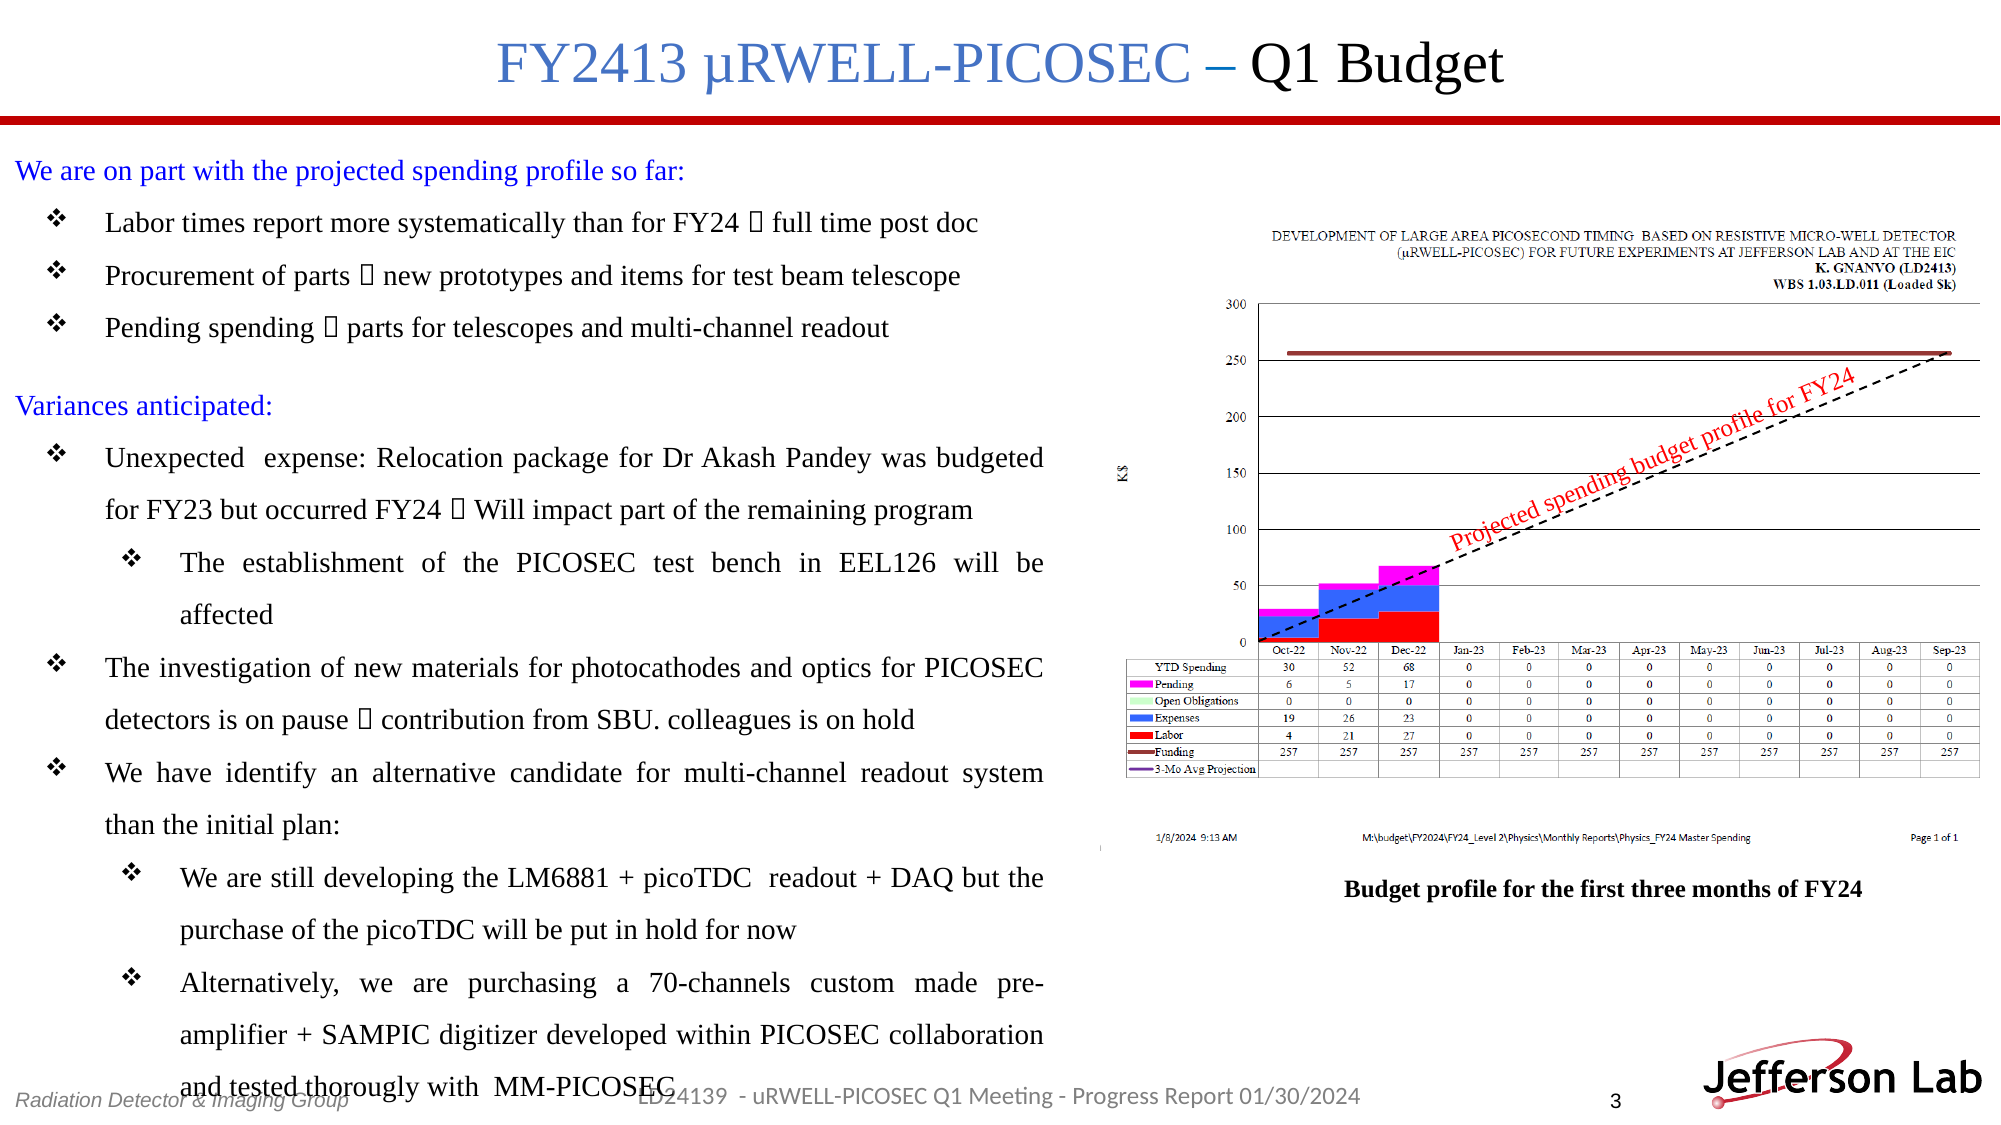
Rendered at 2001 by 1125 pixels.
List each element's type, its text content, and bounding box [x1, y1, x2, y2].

slide_number 3 [1210, 1058, 1561, 1119]
footer LD24139 - uRWELL-PICOSEC Q1 Meeting - Progress Report 01/30/2024 [583, 1065, 1417, 1125]
picture [1700, 1027, 2000, 1125]
text_box FY2413 µRWELL-PICOSEC – Q1 Budget [0, 0, 2000, 118]
text_box We are on part with the projected spending profile so far: Labor times report more systematically than for FY24  full time post doc Procurement of parts  new prototypes and items for test beam telescope Pending spending  parts for telescopes and multi-channel readout Variances anticipated: Unexpected expense: Relocation package for Dr Akash Pandey was budgeted for FY23 but occurred FY24  Will impact part of the remaining program The establishment of the PICOSEC test bench in EEL126 will be affected The investigation of new materials for photocathodes and optics for PICOSEC detectors is on pause  contribution from SBU. colleagues is on hold We have identify an alternative candidate for multi-channel readout system than the initial plan: We are still developing the LM6881 + picoTDC readout + DAQ but the purchase of the picoTDC will be put in hold for now Alternatively, we are purchasing a 70-channels custom made pre-amplifier + SAMPIC digitizer developed within PICOSEC collaboration and tested thorougly with MM-PICOSEC [0, 126, 1061, 1111]
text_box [1099, 219, 2000, 906]
